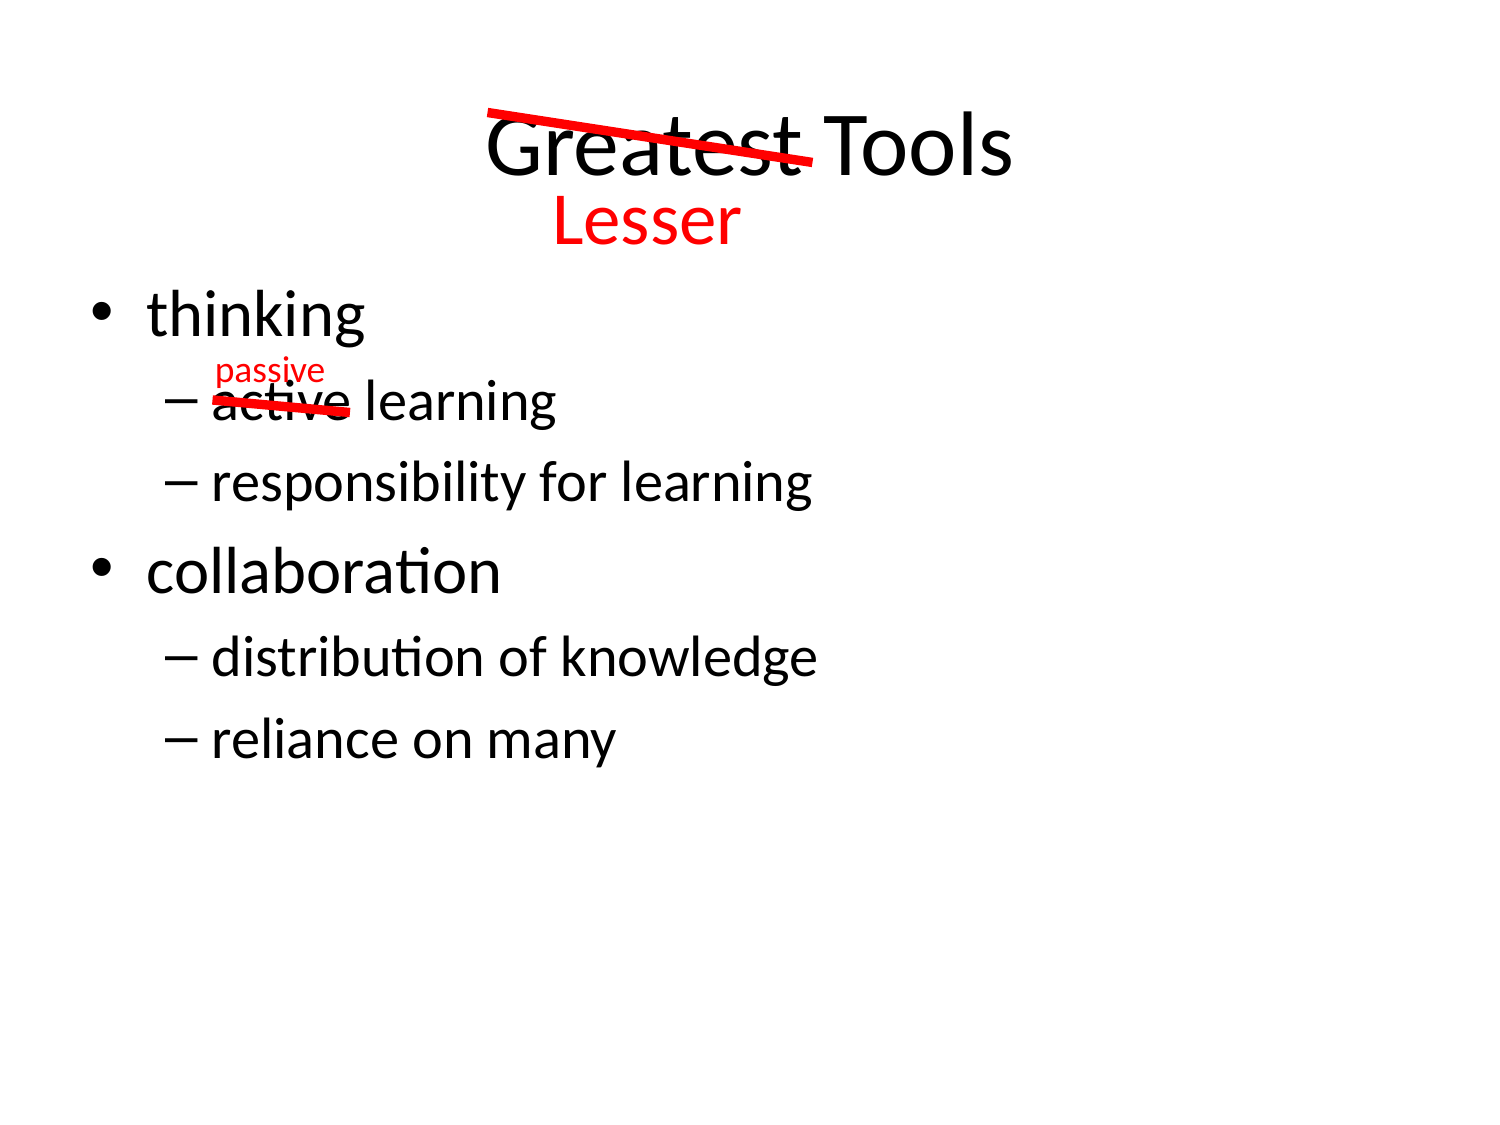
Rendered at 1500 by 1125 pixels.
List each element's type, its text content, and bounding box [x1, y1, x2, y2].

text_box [212, 399, 351, 413]
list thinking active learning responsibility for learning collaboration distribution of knowledge reliance on many [75, 262, 1425, 825]
text_box passive [200, 337, 463, 398]
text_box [487, 112, 813, 163]
title Greatest Tools [75, 45, 1425, 233]
text_box Lesser [537, 172, 760, 268]
